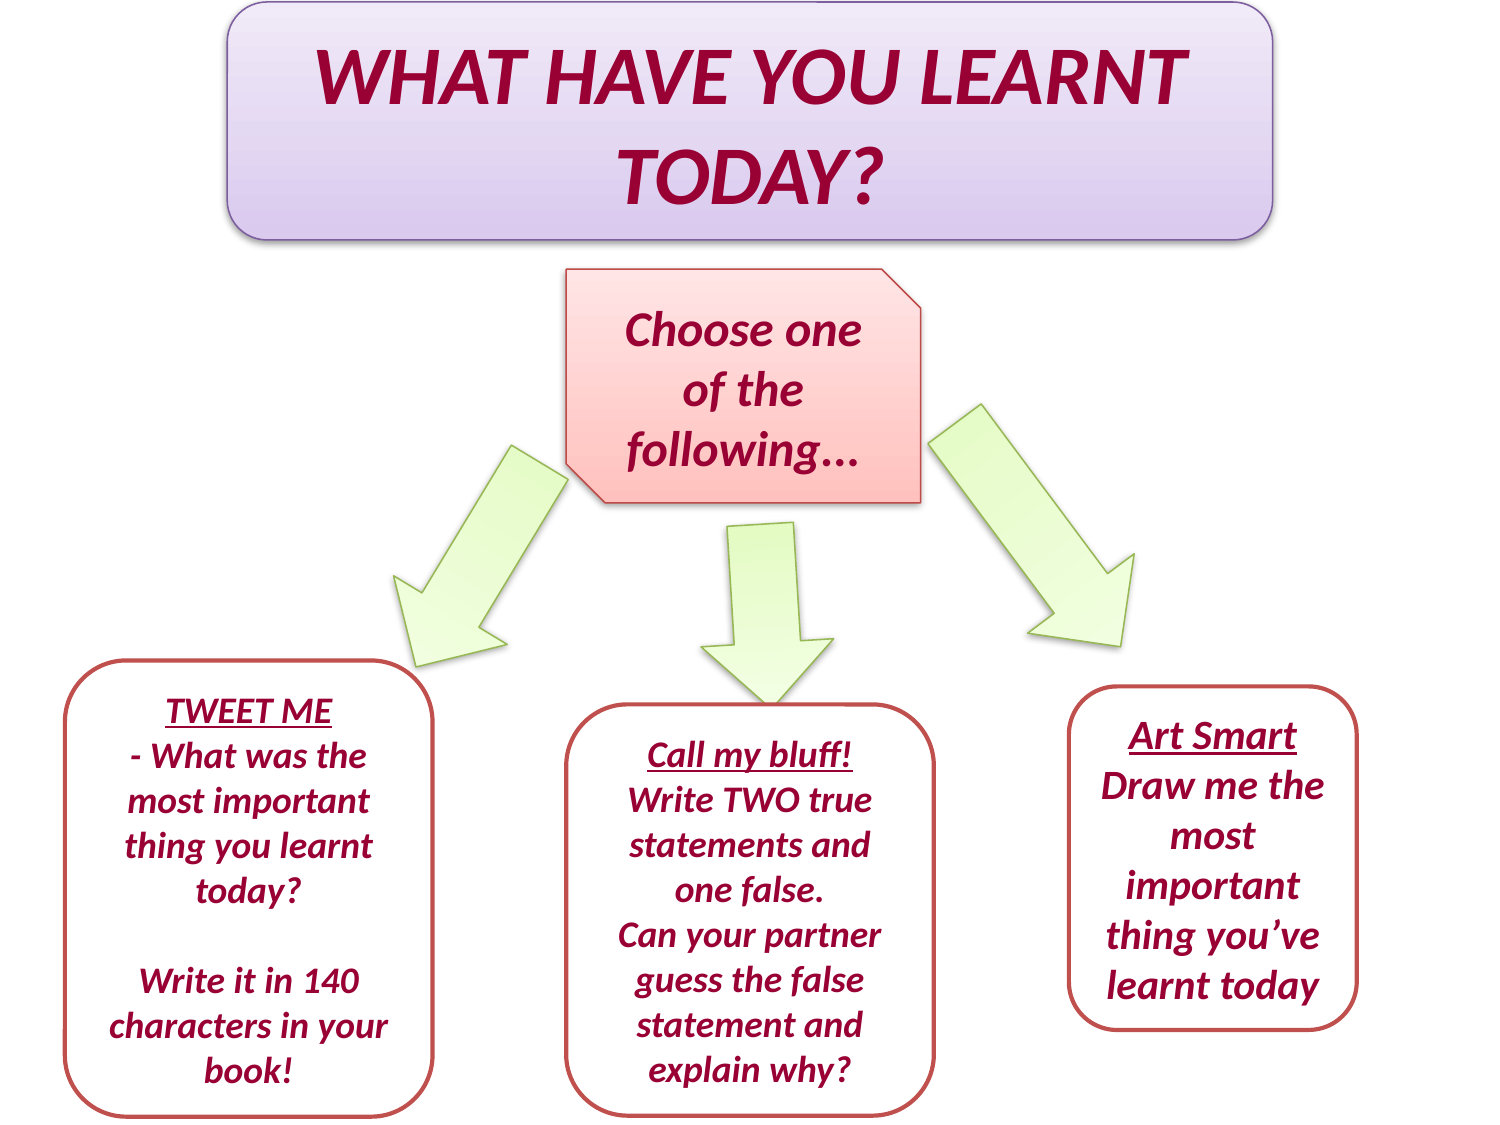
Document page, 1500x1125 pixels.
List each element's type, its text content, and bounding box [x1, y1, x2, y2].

text_box Choose one of the following... [565, 268, 922, 504]
text_box [392, 444, 569, 668]
text_box Art Smart Draw me the most important thing you’ve learnt today [1066, 684, 1359, 1033]
text_box [700, 521, 835, 702]
text_box [927, 403, 1135, 648]
text_box Call my bluff! Write TWO true statements and one false. Can your partner guess the false statement and explain why? [564, 702, 936, 1118]
text_box WHAT HAVE YOU LEARNT TODAY? [226, 1, 1274, 241]
text_box TWEET ME - What was the most important thing you learnt today? Write it in 140 characters in your book! [62, 658, 435, 1119]
